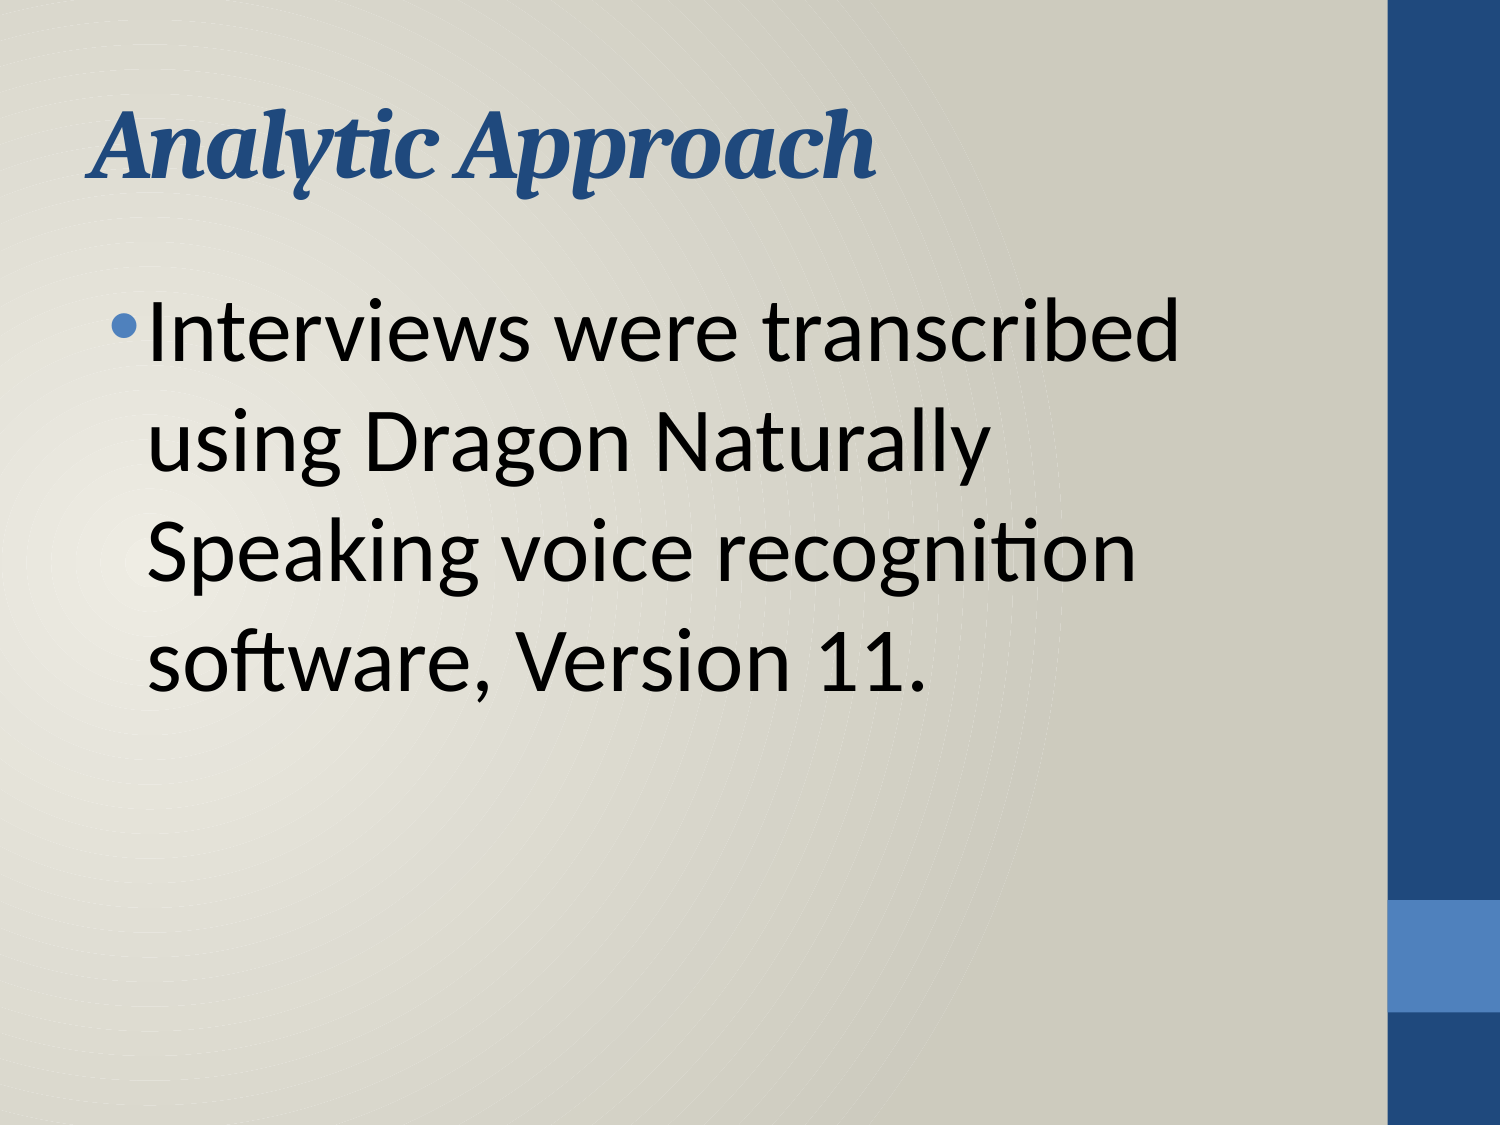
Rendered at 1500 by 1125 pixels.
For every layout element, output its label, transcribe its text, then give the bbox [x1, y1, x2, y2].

title Analytic Approach [75, 45, 1325, 233]
list Interviews were transcribed using Dragon Naturally Speaking voice recognition software, Version 11. [75, 262, 1325, 1050]
